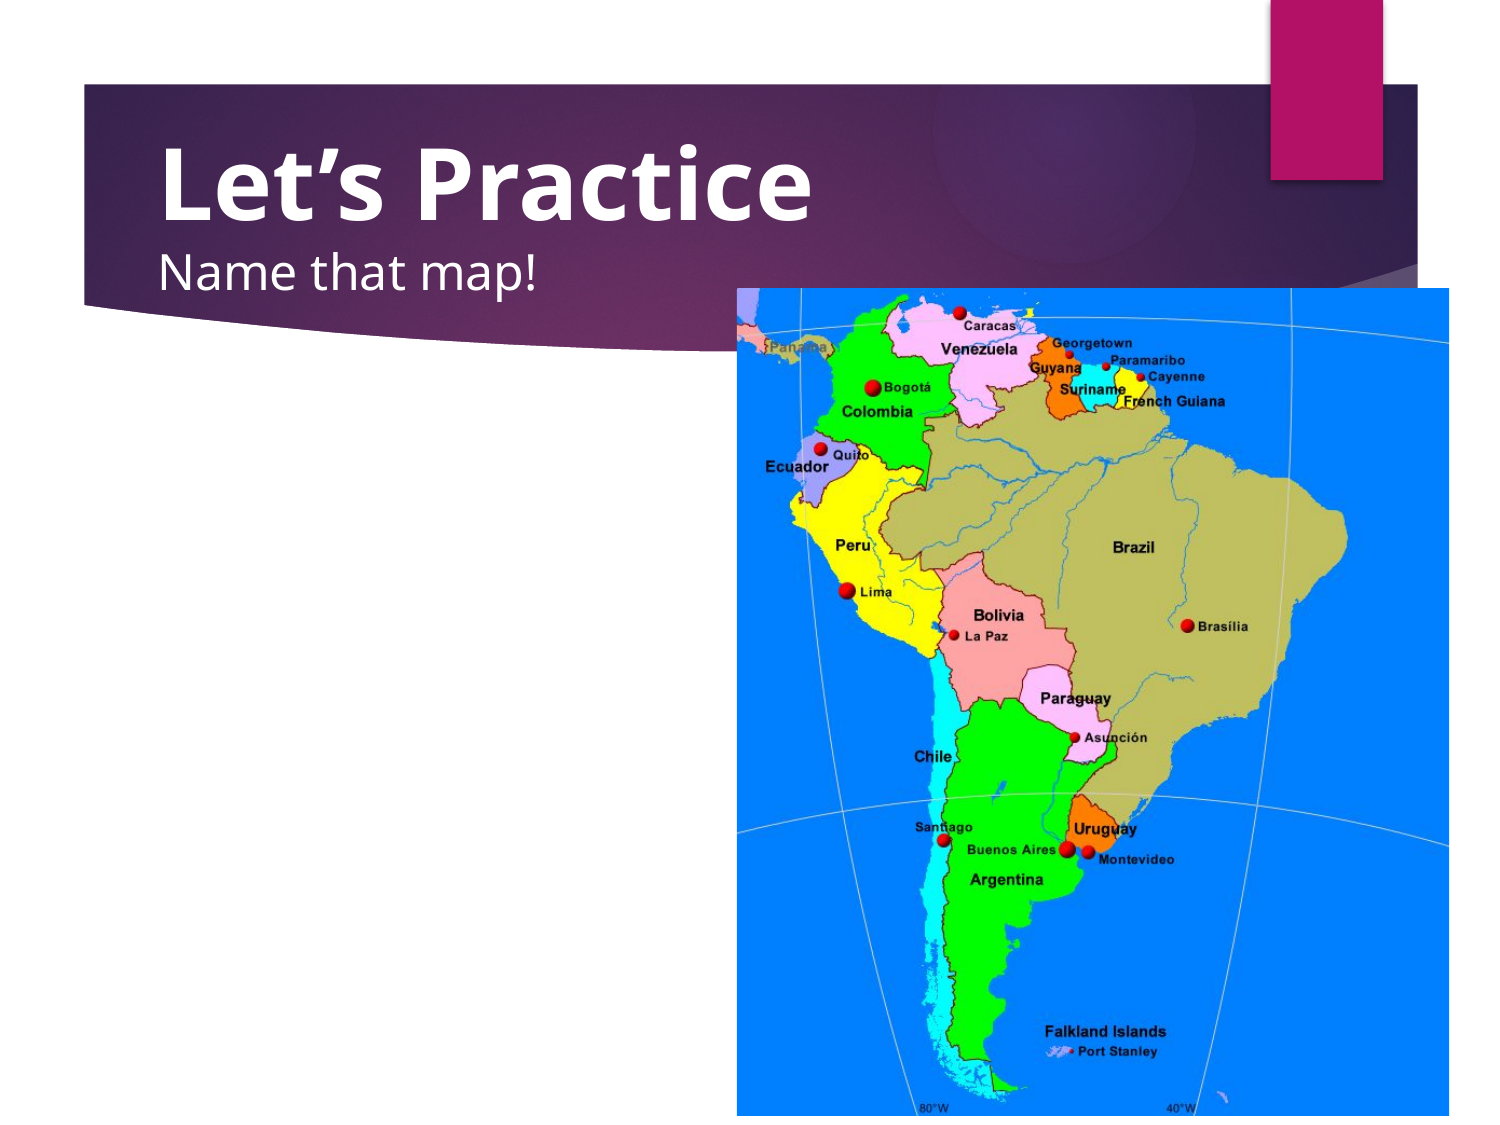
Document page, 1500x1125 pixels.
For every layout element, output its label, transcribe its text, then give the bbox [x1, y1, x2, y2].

picture [736, 287, 1450, 1116]
title Let’s Practice Name that map! [142, 152, 1183, 269]
